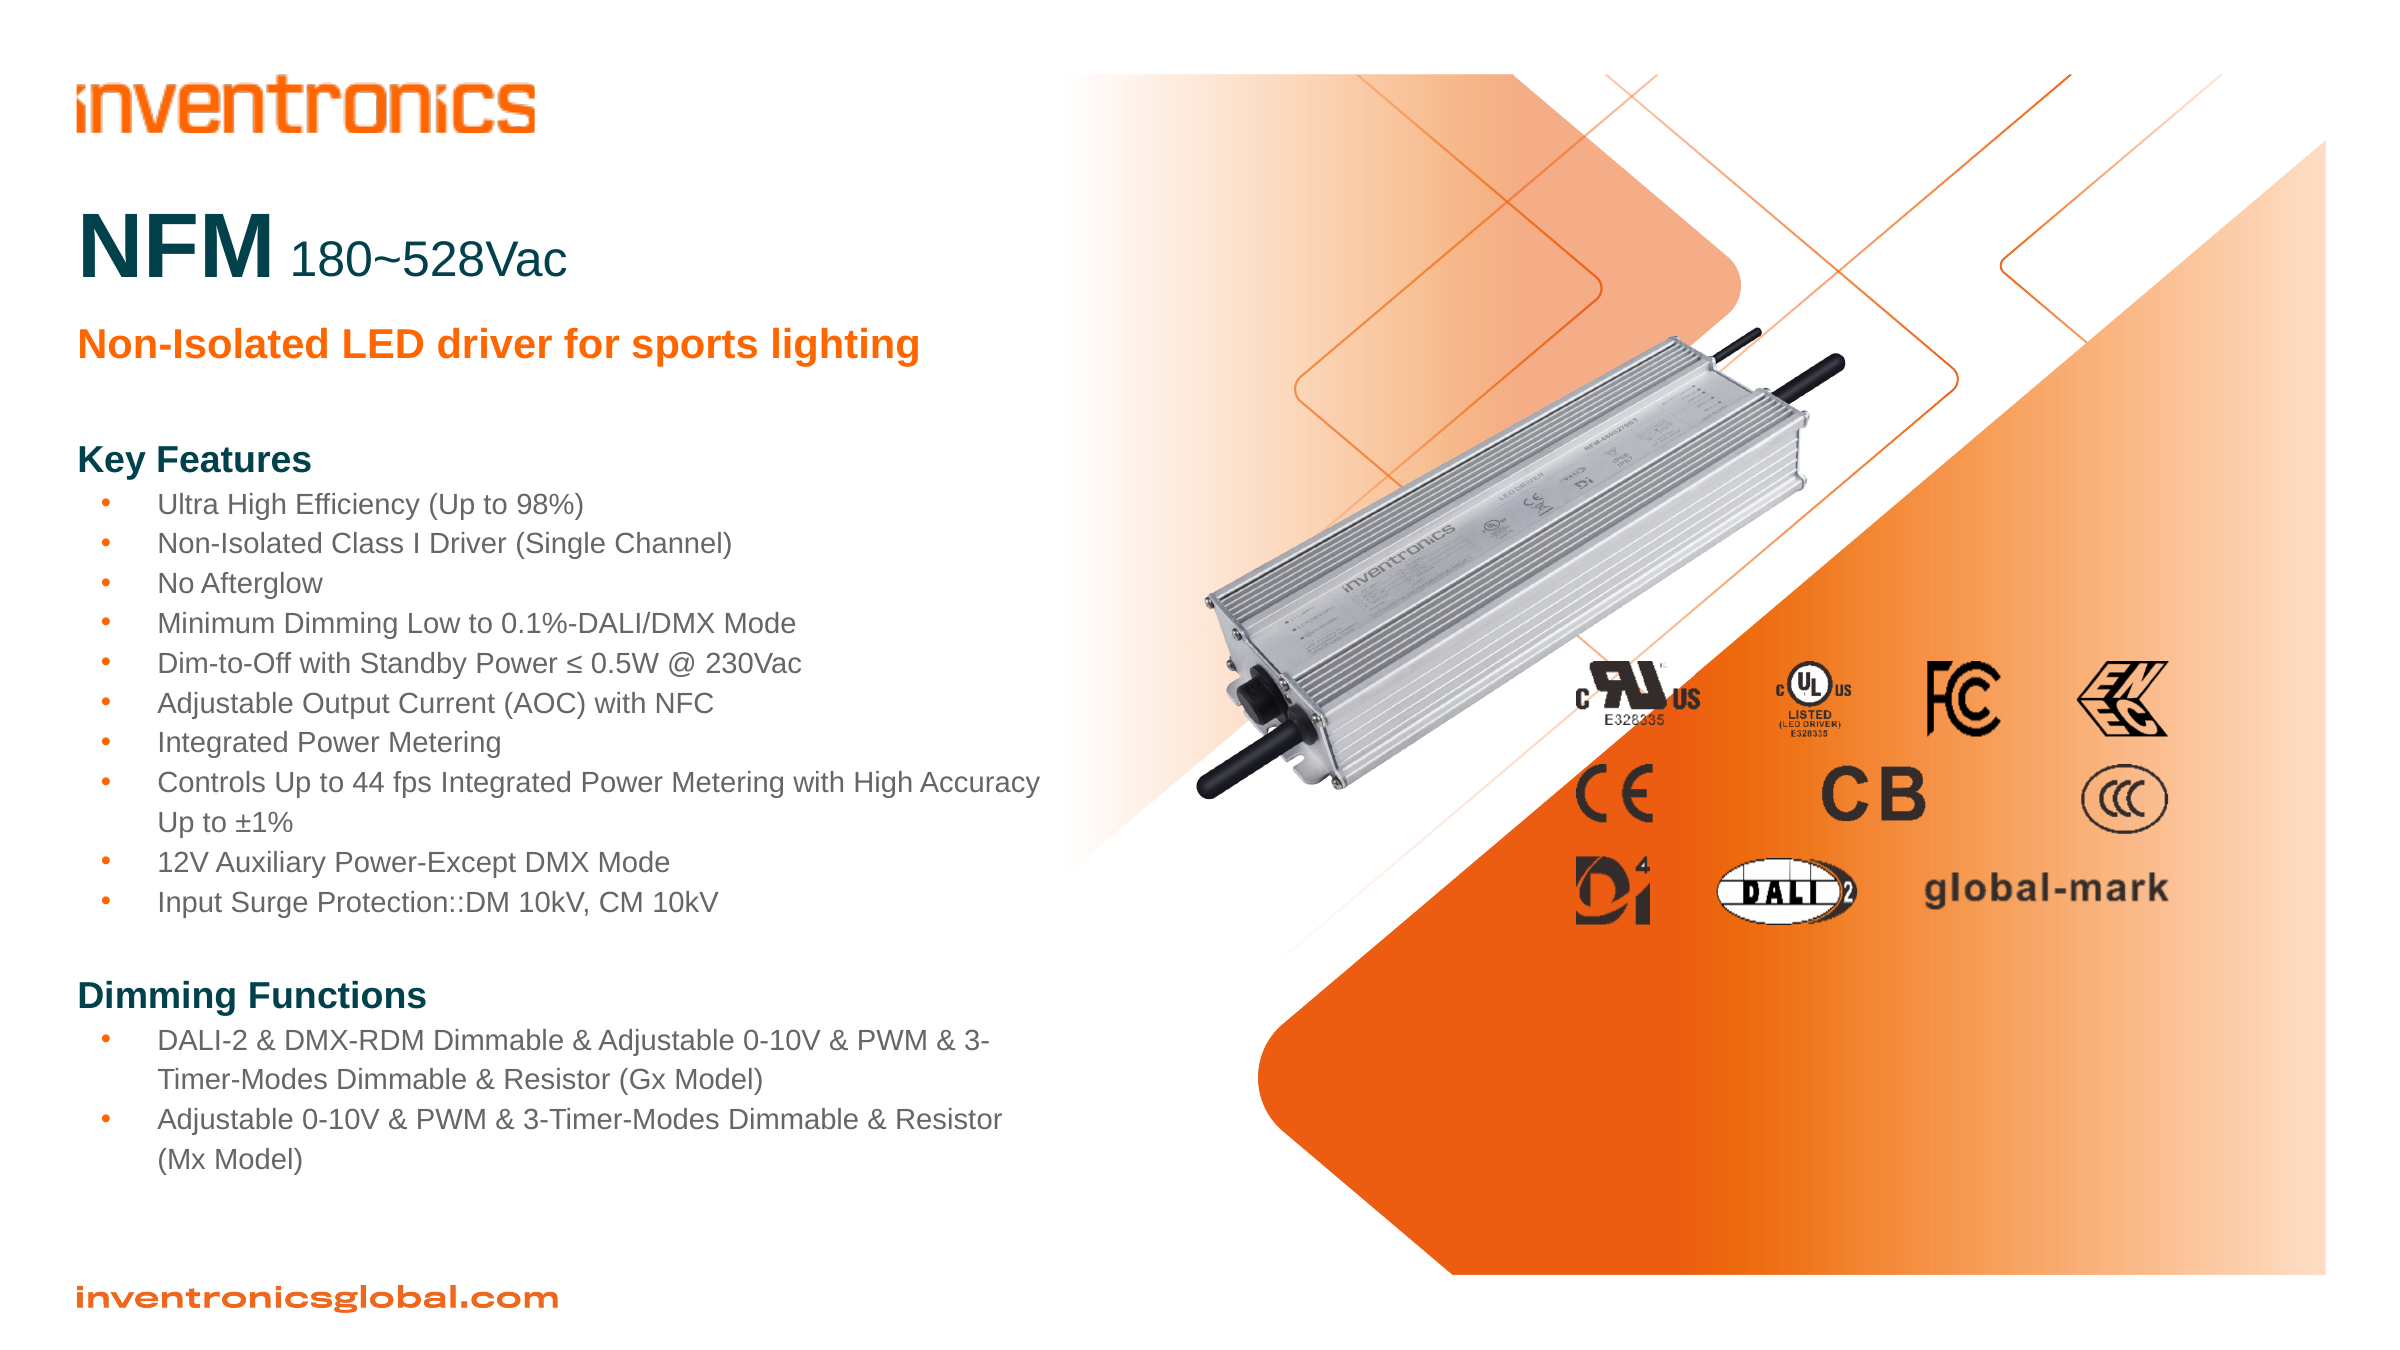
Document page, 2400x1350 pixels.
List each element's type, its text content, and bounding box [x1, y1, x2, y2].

list Key Features Ultra High Efficiency (Up to 98%) Non-Isolated Class I Driver (Single Channel) No Afterglow Minimum Dimming Low to 0.1%-DALI/DMX Mode Dim-to-Off with Standby Power ≤ 0.5W @ 230Vac Adjustable Output Current (AOC) with NFC Integrated Power Metering Controls Up to 44 fps Integrated Power Metering with High Accuracy Up to ±1% 12V Auxiliary Power-Except DMX Mode Input Surge Protection::DM 10kV, CM 10kV Dimming Functions DALI-2 & DMX-RDM Dimmable & Adjustable 0-10V & PWM & 3-Timer-Modes Dimmable & Resistor (Gx Model) Adjustable 0-10V & PWM & 3-Timer-Modes Dimmable & Resistor (Mx Model) [62, 427, 1064, 1227]
picture [0, 0, 2400, 1350]
title NFM [62, 173, 295, 304]
subtitle Non-Isolated LED driver for sports lighting [62, 313, 1077, 379]
text_box 180~528Vac [274, 210, 589, 295]
